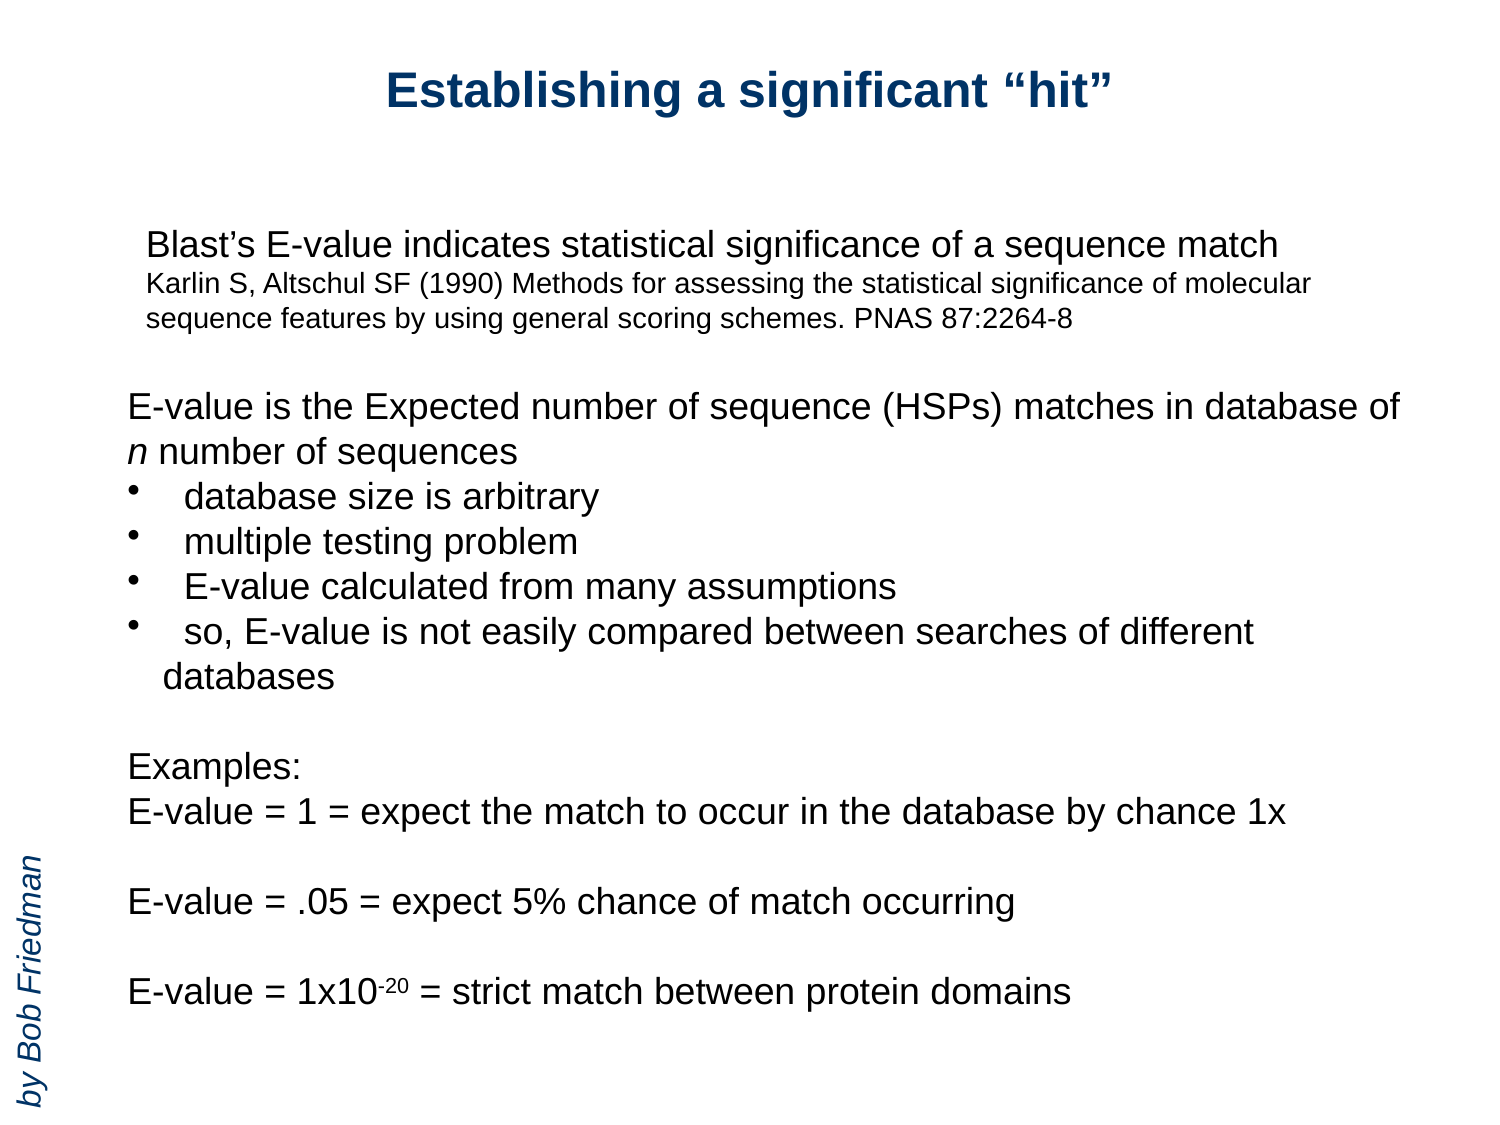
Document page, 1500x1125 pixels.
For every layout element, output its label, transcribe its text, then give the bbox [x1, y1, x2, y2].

text_box E-value is the Expected number of sequence (HSPs) matches in database of n number of sequences database size is arbitrary multiple testing problem E-value calculated from many assumptions so, E-value is not easily compared between searches of different databases Examples: E-value = 1 = expect the match to occur in the database by chance 1x E-value = .05 = expect 5% chance of match occurring E-value = 1x10-20 = strict match between protein domains [112, 374, 1433, 1020]
text_box Blast’s E-value indicates statistical significance of a sequence match Karlin S, Altschul SF (1990) Methods for assessing the statistical significance of molecular sequence features by using general scoring schemes. PNAS 87:2264-8 [130, 212, 1369, 343]
text_box by Bob Friedman [0, 839, 55, 1124]
text_box Establishing a significant “hit” [49, 49, 1451, 125]
